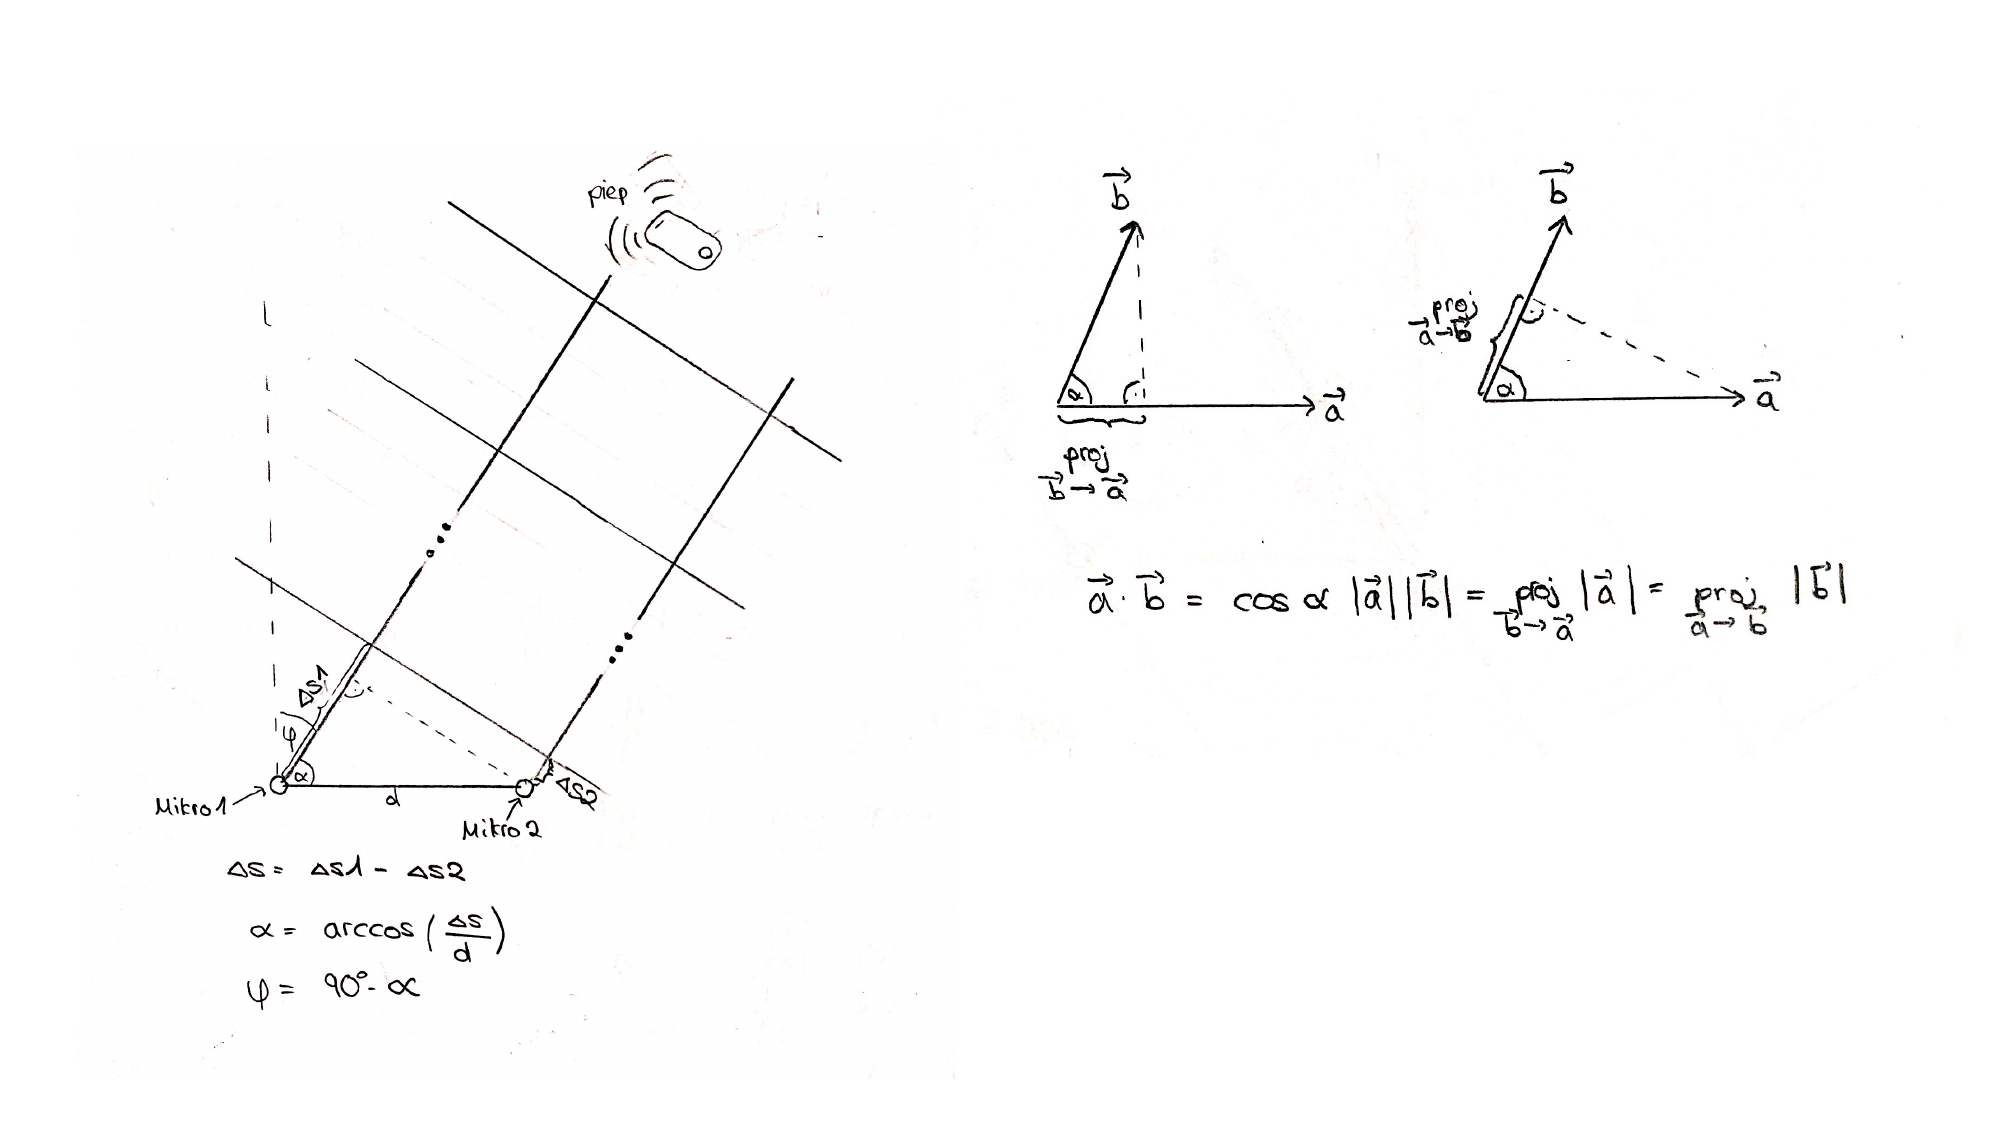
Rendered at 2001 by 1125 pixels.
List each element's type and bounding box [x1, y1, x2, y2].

list [76, 141, 957, 1079]
picture [920, 89, 1962, 758]
